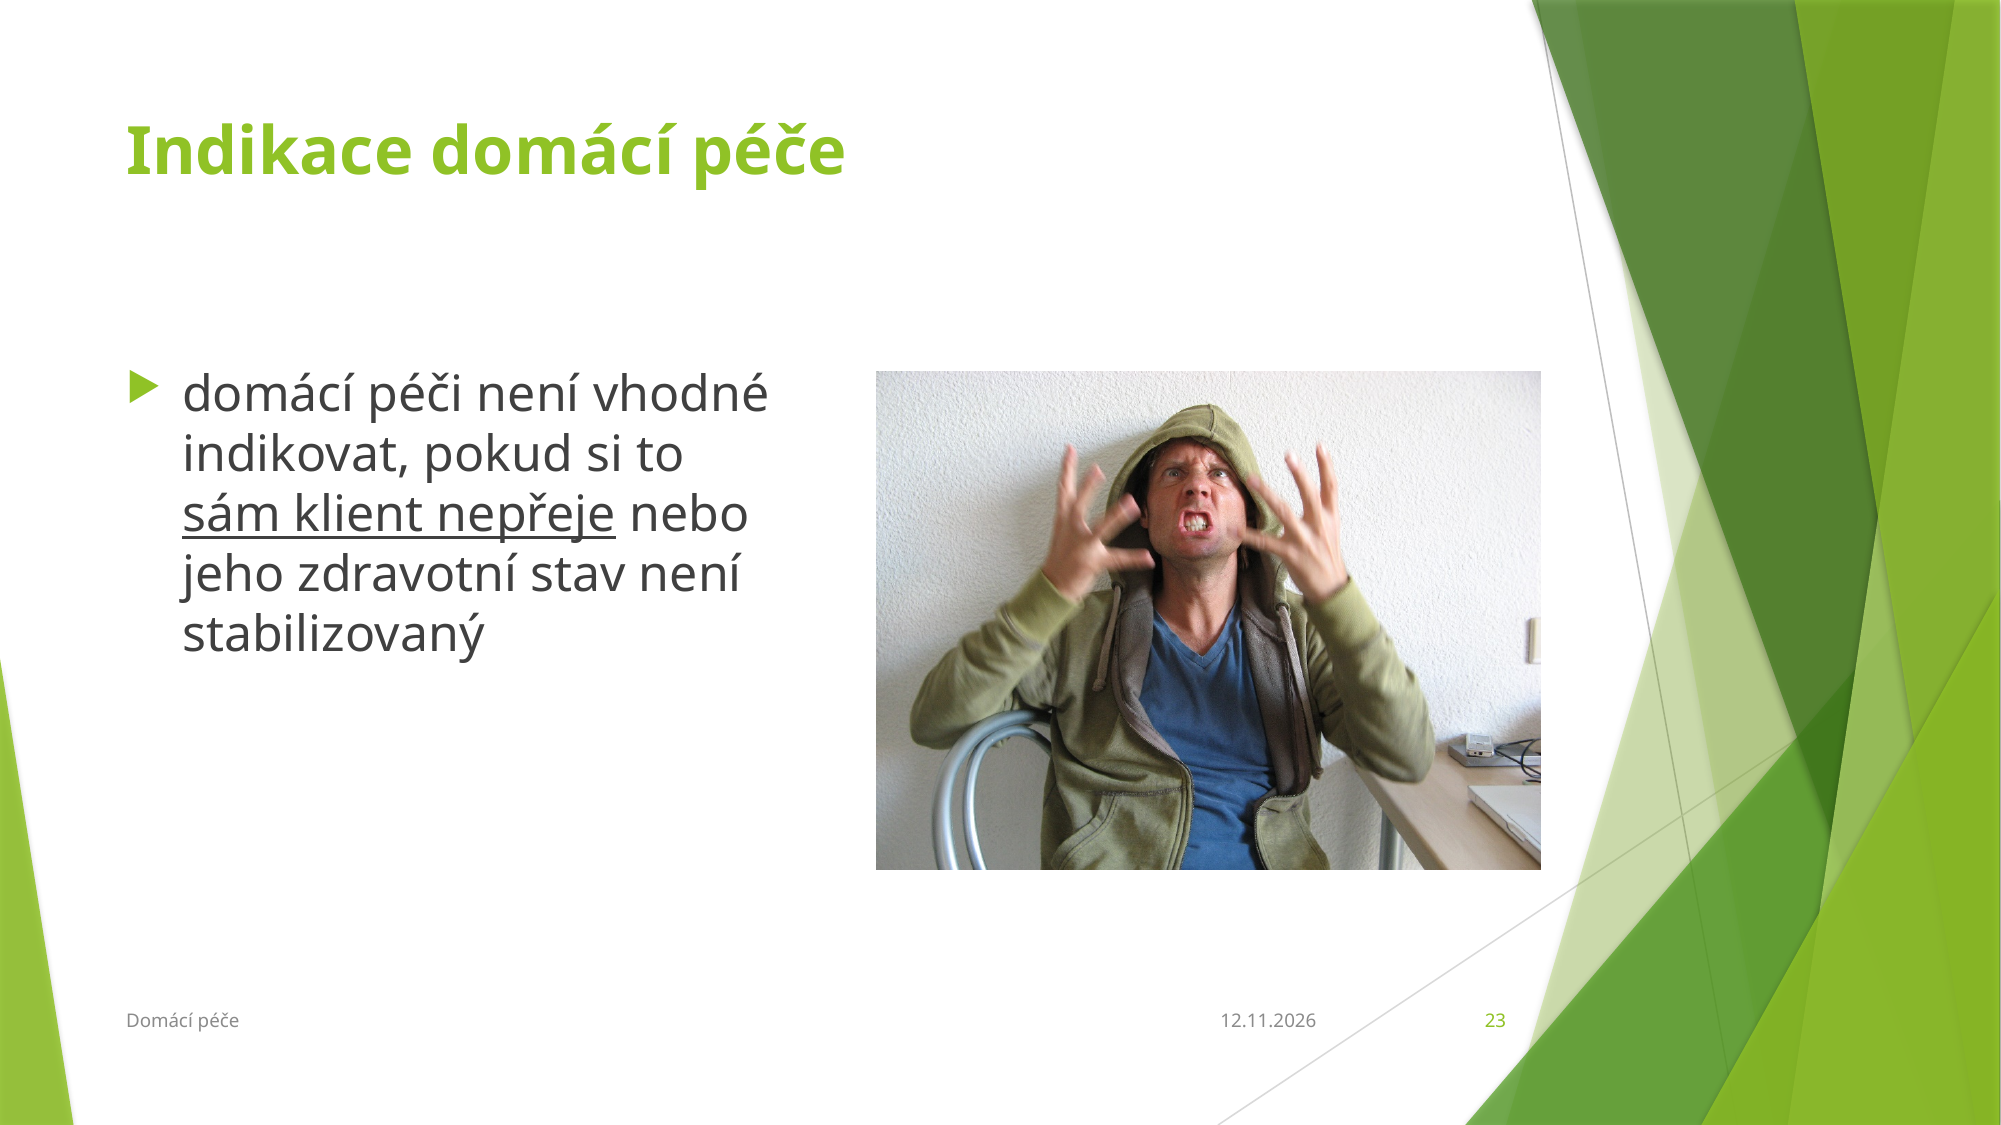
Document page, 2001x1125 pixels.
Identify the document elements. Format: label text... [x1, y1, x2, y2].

title Indikace domácí péče [111, 99, 1522, 317]
footer Domácí péče [111, 991, 1145, 1051]
slide_number 23 [1409, 991, 1522, 1051]
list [875, 370, 1541, 870]
list domácí péči není vhodné indikovat, pokud si to sám klient nepřeje nebo jeho zdravotní stav není stabilizovaný [111, 354, 798, 991]
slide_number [1181, 991, 1332, 1051]
